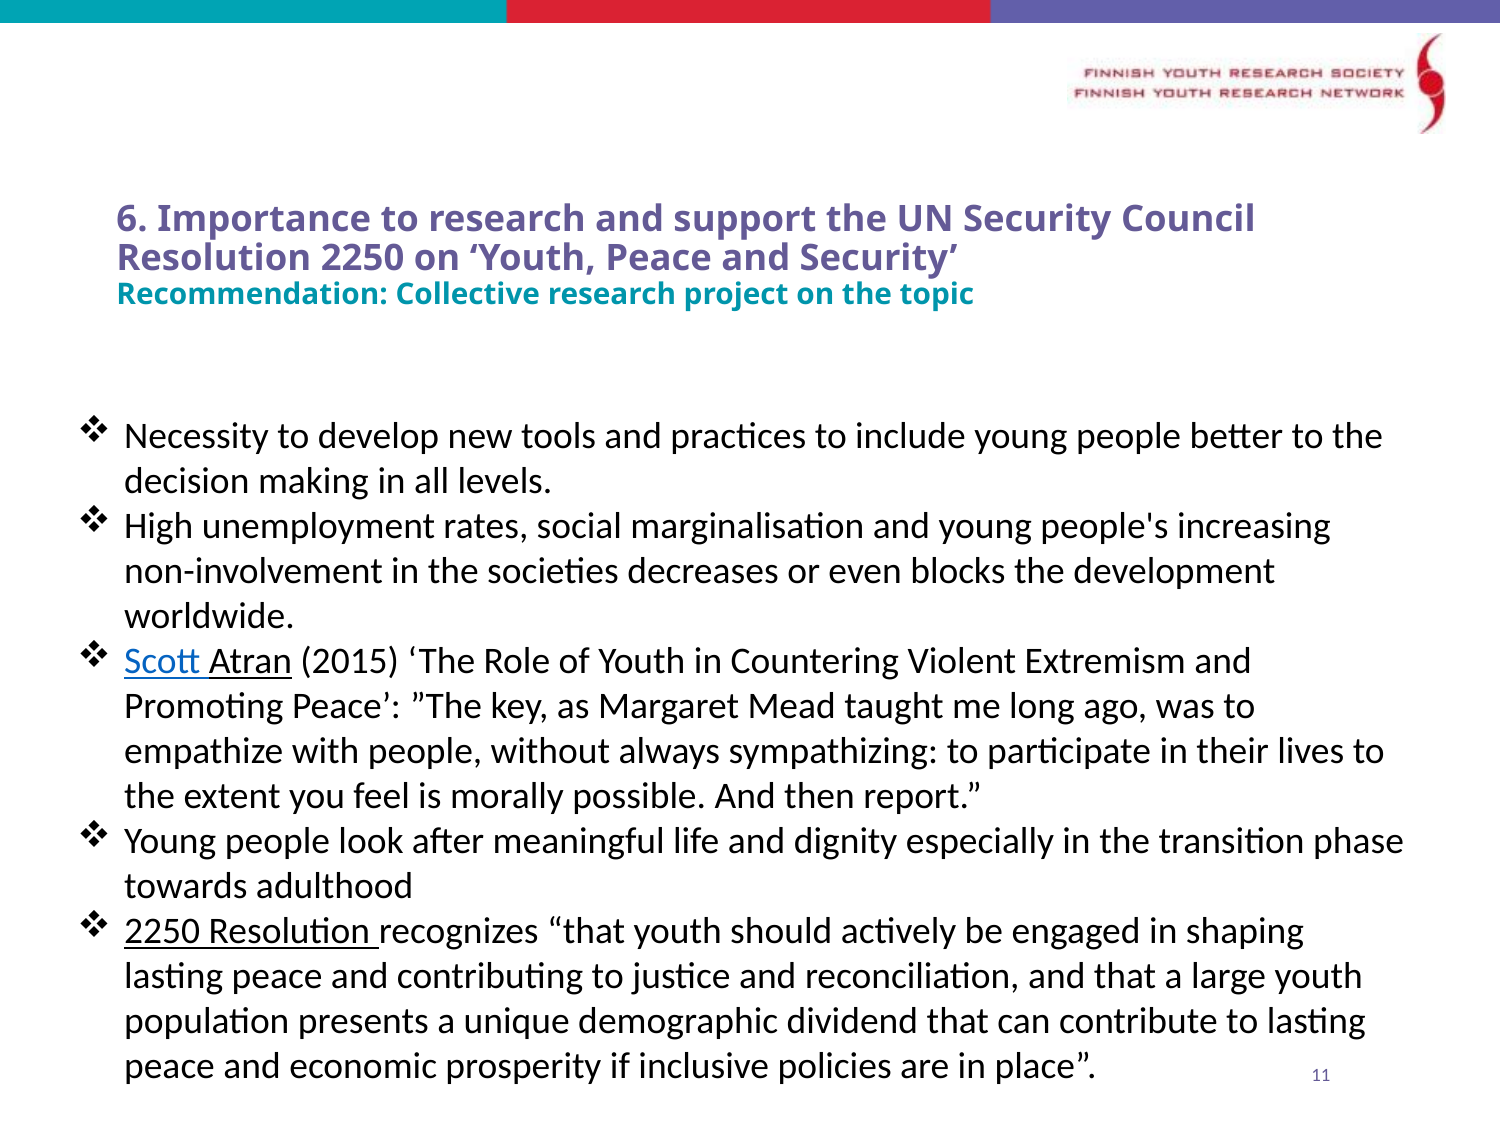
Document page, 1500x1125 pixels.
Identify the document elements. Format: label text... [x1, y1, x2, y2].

text_box Necessity to develop new tools and practices to include young people better to the decision making in all levels. High unemployment rates, social marginalisation and young people's increasing non-involvement in the societies decreases or even blocks the development worldwide. Scott Atran (2015) ‘The Role of Youth in Countering Violent Extremism and Promoting Peace’: ”The key, as Margaret Mead taught me long ago, was to empathize with people, without always sympathizing: to participate in their lives to the extent you feel is morally possible. And then report.” Young people look after meaningful life and dignity especially in the transition phase towards adulthood 2250 Resolution recognizes “that youth should actively be engaged in shaping lasting peace and contributing to justice and reconciliation, and that a large youth population presents a unique demographic dividend that can contribute to lasting peace and economic prosperity if inclusive policies are in place”. [62, 404, 1423, 1094]
title 6. Importance to research and support the UN Security Council Resolution 2250 on ‘Youth, Peace and Security’ Recommendation: Collective research project on the topic [101, 190, 1425, 321]
picture [1067, 33, 1446, 134]
